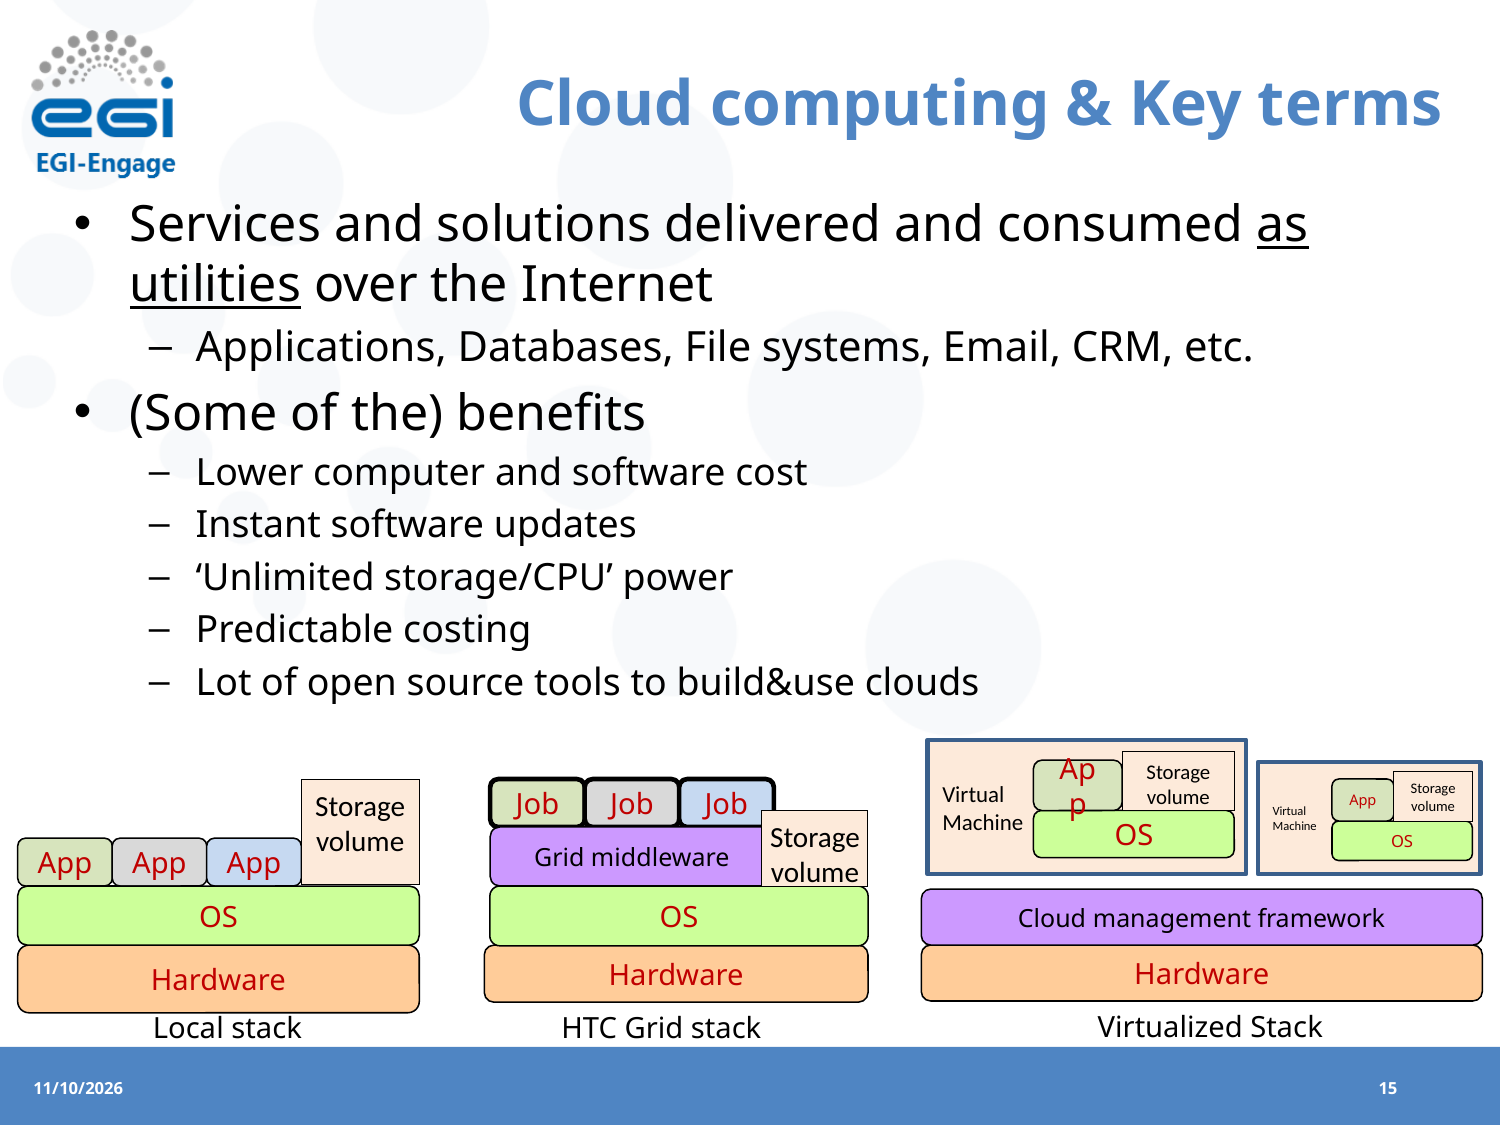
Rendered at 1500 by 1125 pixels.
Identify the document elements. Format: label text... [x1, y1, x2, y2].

text_box HTC Grid stack [546, 1002, 777, 1052]
picture [3, 0, 1076, 772]
text_box Storage volume [1122, 751, 1235, 811]
text_box Cloud management framework [921, 889, 1483, 946]
text_box Hardware [921, 945, 1483, 1001]
text_box Job [584, 779, 679, 826]
text_box Hardware [484, 945, 869, 1003]
text_box App [17, 838, 112, 886]
text_box Storage volume [301, 779, 420, 885]
text_box Grid middleware [490, 826, 761, 887]
text_box App [206, 838, 301, 886]
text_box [1257, 761, 1481, 875]
text_box Hardware [17, 945, 420, 1013]
text_box Virtual Machine [925, 740, 1248, 876]
text_box OS [489, 886, 869, 946]
text_box Local stack [138, 1002, 317, 1052]
text_box Job [490, 779, 585, 827]
text_box OS [1033, 810, 1235, 858]
text_box Job [679, 779, 774, 826]
title Cloud computing & Key terms [253, 30, 1459, 171]
text_box Virtualized Stack [1082, 1000, 1338, 1051]
text_box OS [17, 886, 420, 946]
text_box Storage volume [761, 810, 868, 887]
text_box App [1033, 760, 1122, 811]
list Services and solutions delivered and consumed as utilities over the Internet Applications, Databases, File systems, Email, CRM, etc. (Some of the) benefits Lower computer and software cost Instant software updates ‘Unlimited storage/CPU’ power Predictable costing Lot of open source tools to build&use clouds [58, 184, 1436, 740]
text_box App [112, 838, 207, 886]
